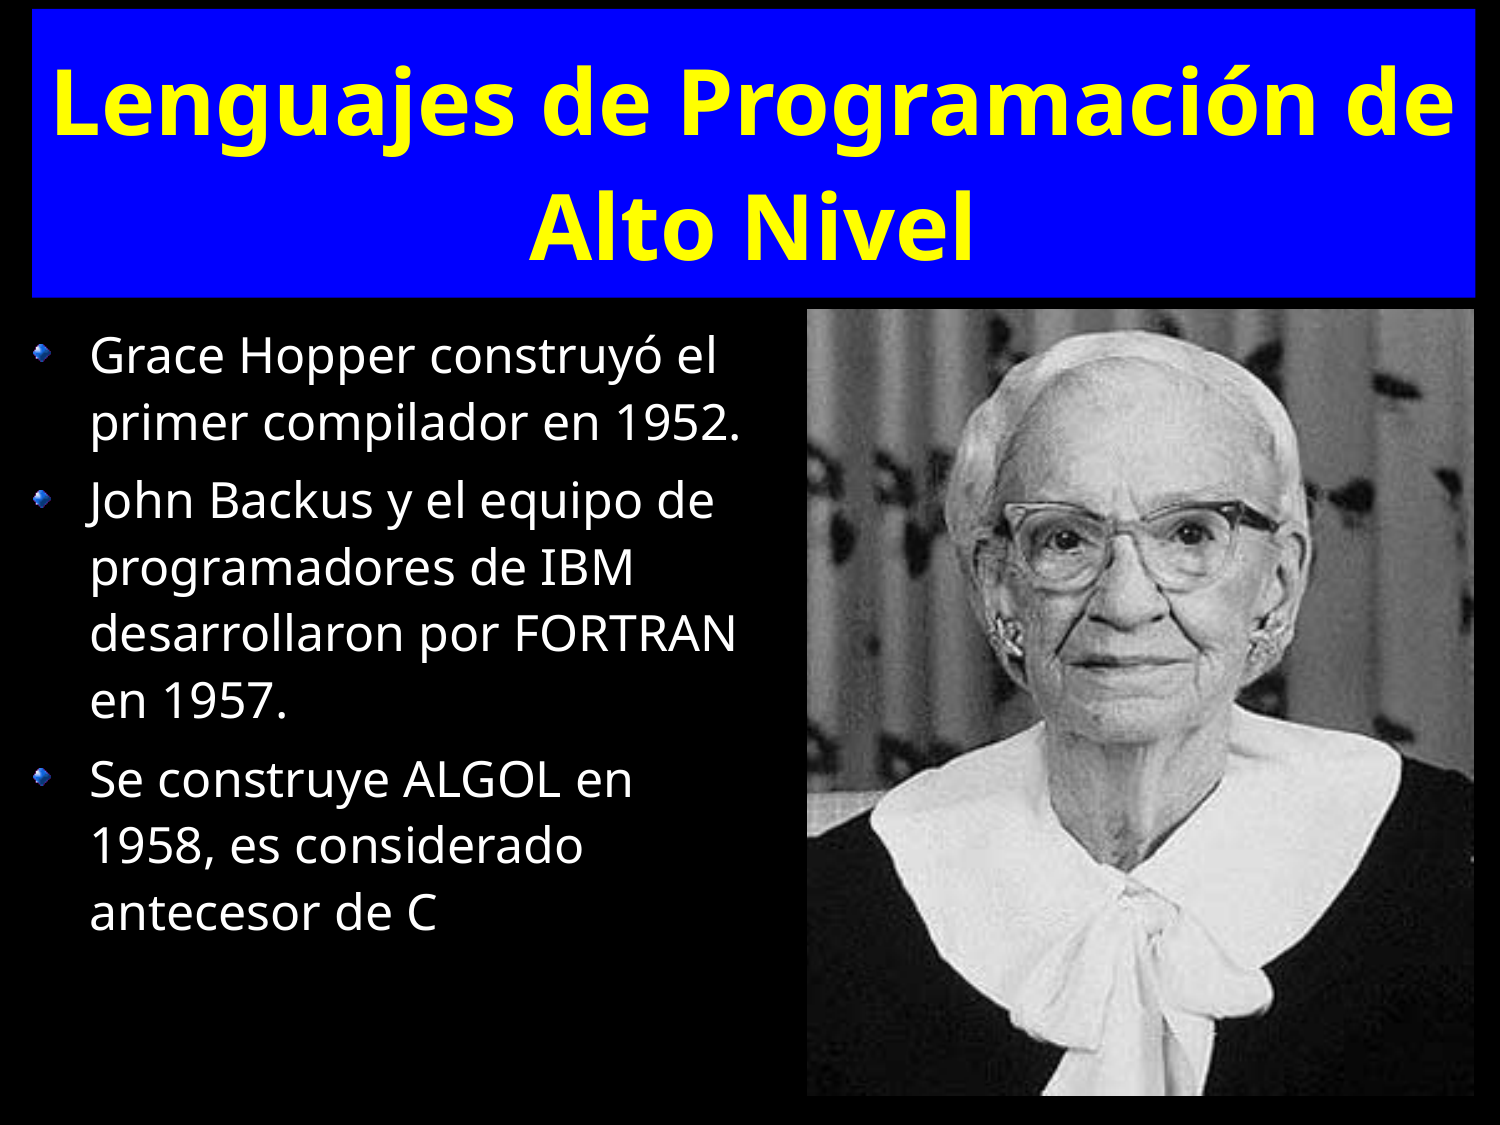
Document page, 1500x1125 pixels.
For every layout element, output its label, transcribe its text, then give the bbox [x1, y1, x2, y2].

title Lenguajes de Programación de Alto Nivel [31, 8, 1476, 298]
picture [33, 490, 51, 508]
picture [806, 308, 1474, 1097]
picture [33, 768, 51, 786]
list Grace Hopper construyó el primer compilador en 1952. John Backus y el equipo de programadores de IBM desarrollaron por FORTRAN en 1957. Se construye ALGOL en 1958, es considerado antecesor de C [18, 308, 790, 1099]
picture [33, 344, 51, 362]
